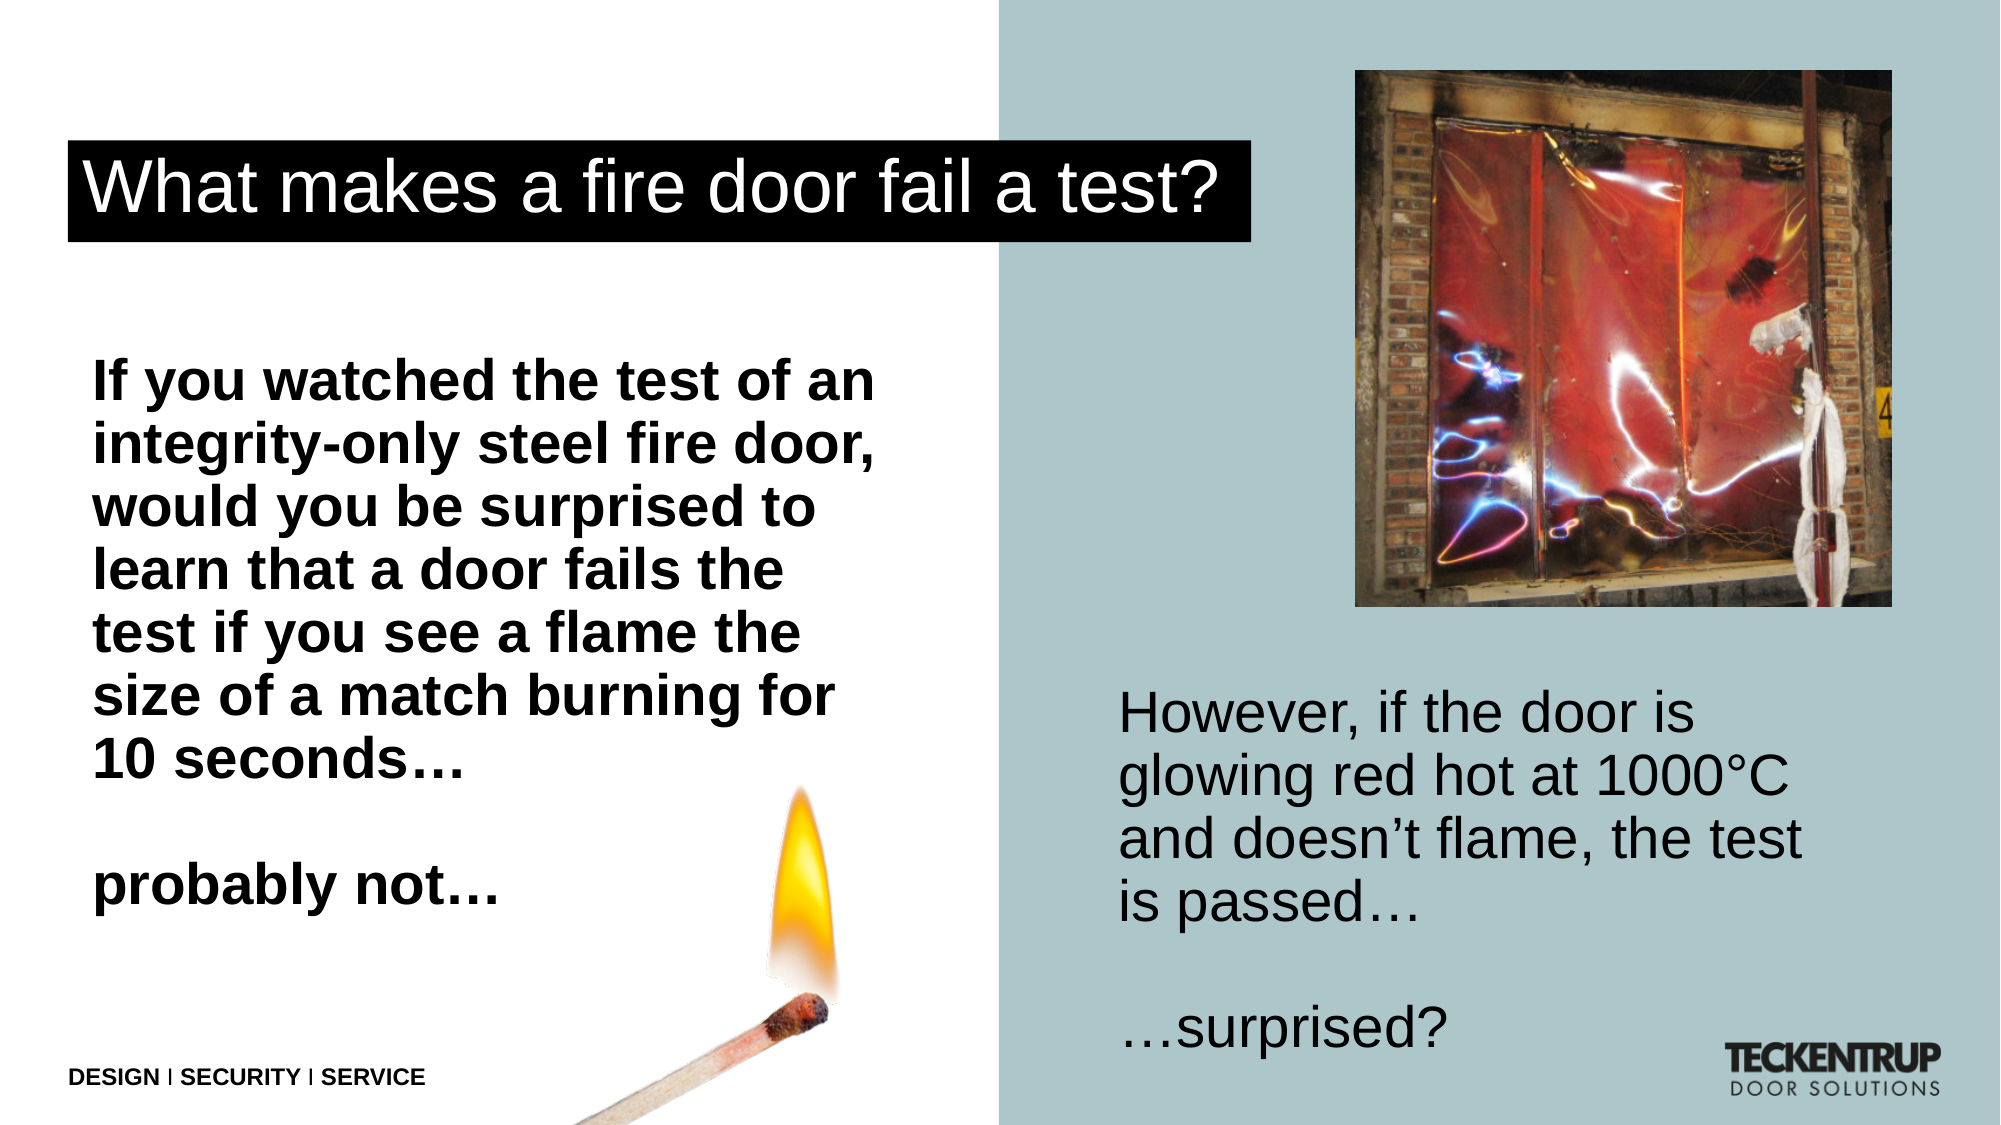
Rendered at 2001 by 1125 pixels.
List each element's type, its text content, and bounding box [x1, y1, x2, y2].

text_box However, if the door is glowing red hot at 1000°C and doesn’t flame, the test is passed… …surprised? [1103, 674, 1843, 1125]
title If you watched the test of an integrity-only steel fire door, would you be surprised to learn that a door fails the test if you see a flame the size of a match burning for 10 seconds… probably not… [77, 350, 912, 973]
text_box [997, 0, 2000, 1125]
picture [1722, 1039, 1945, 1099]
picture [1355, 70, 1892, 608]
text_box What makes a fire door fail a test? [67, 140, 1252, 243]
picture [534, 783, 841, 1125]
